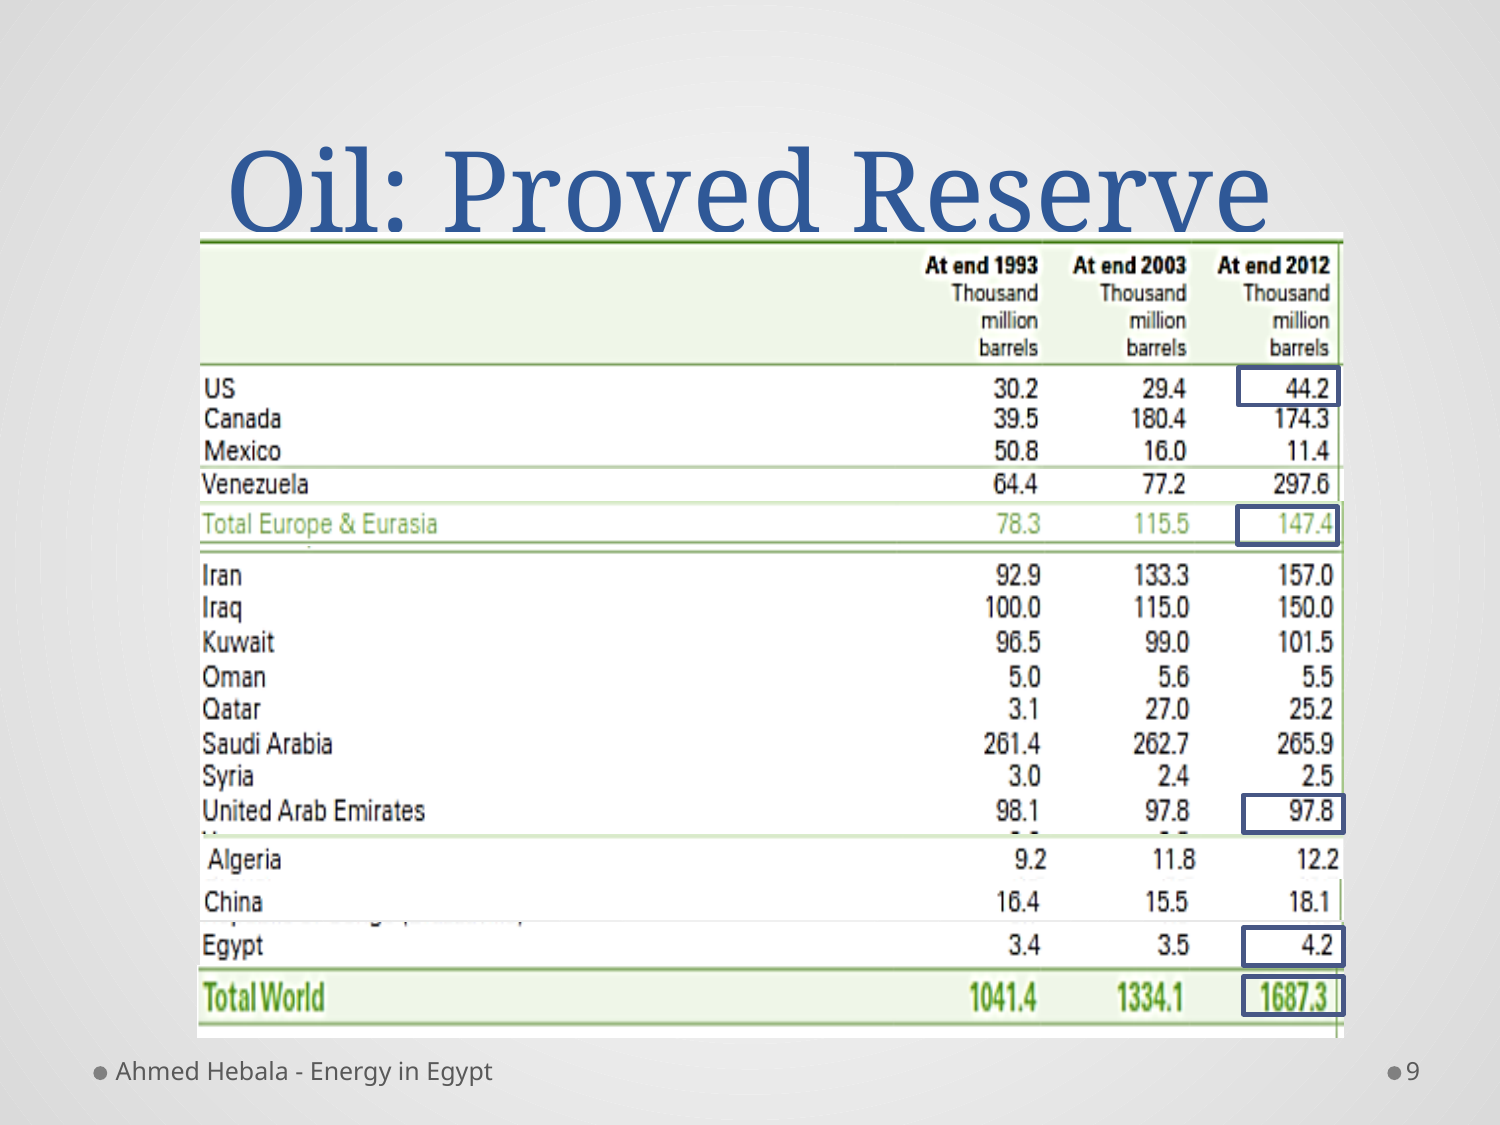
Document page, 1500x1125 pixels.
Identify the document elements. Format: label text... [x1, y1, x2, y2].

slide_number 9 [1401, 1042, 1494, 1103]
footer Ahmed Hebala - Energy in Egypt [108, 1042, 576, 1103]
title Oil: Proved Reserve [75, 0, 1425, 263]
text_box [199, 232, 1344, 964]
picture [197, 964, 1344, 1038]
